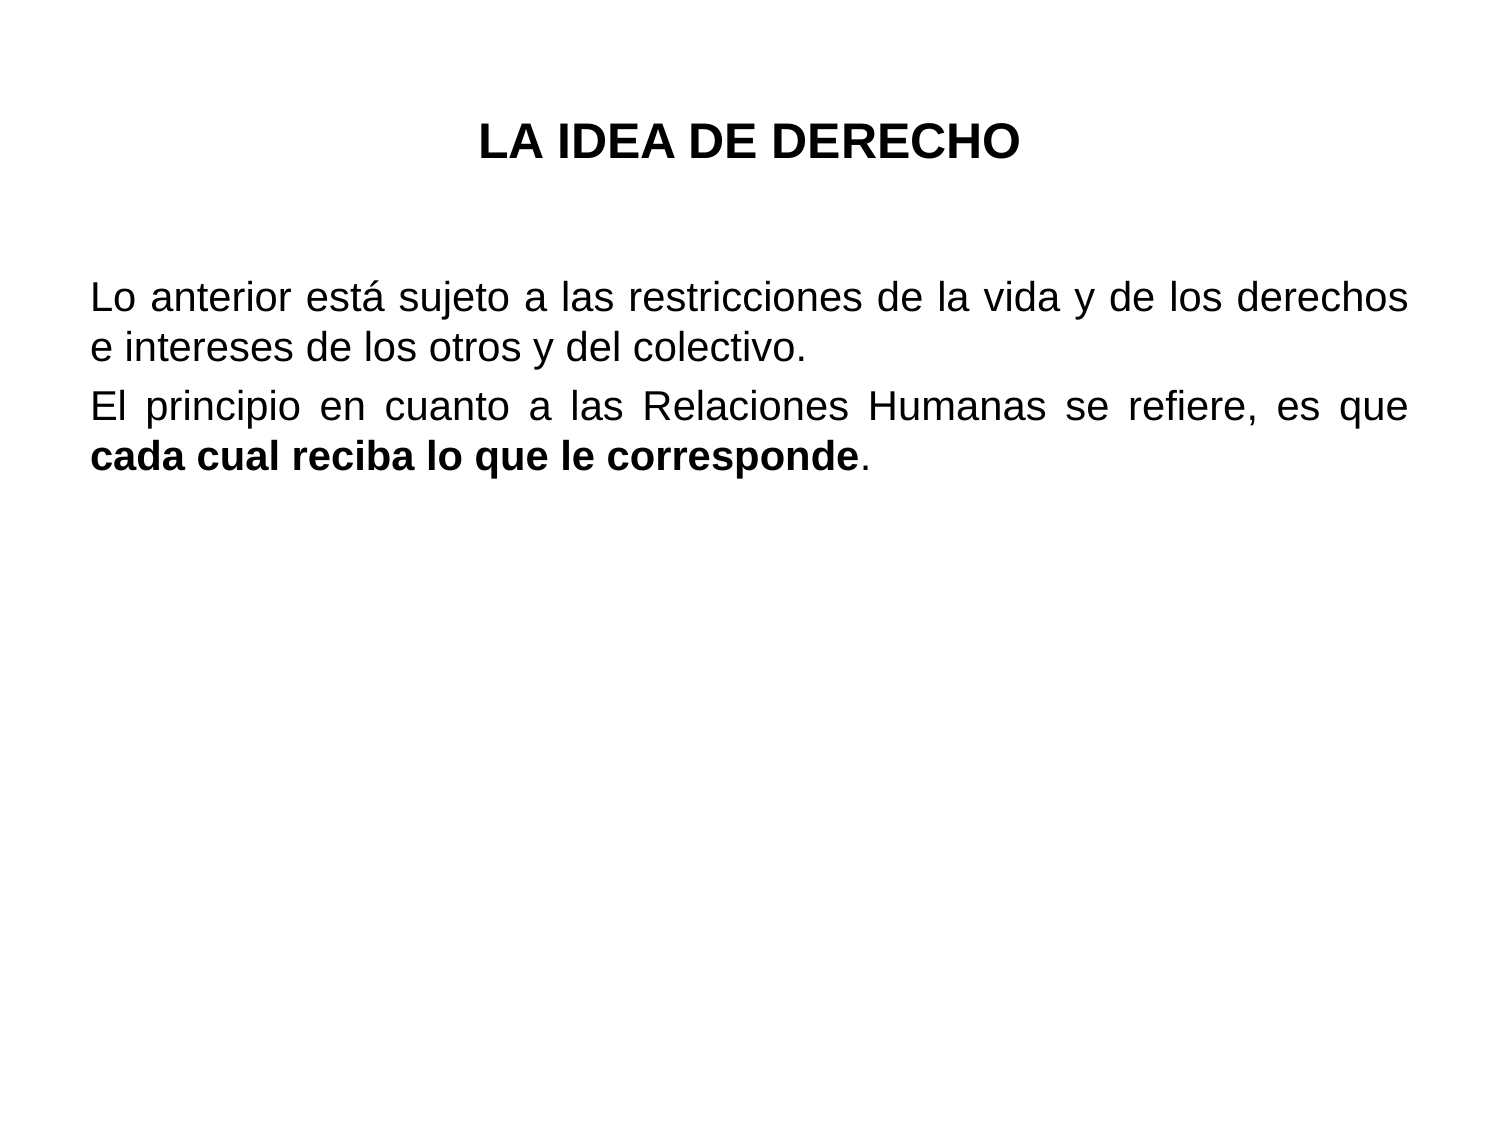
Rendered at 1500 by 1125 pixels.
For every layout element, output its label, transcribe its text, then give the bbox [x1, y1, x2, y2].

title LA IDEA DE DERECHO [75, 45, 1425, 233]
list Lo anterior está sujeto a las restricciones de la vida y de los derechos e intereses de los otros y del colectivo. El principio en cuanto a las Relaciones Humanas se refiere, es que cada cual reciba lo que le corresponde. [75, 262, 1425, 1005]
